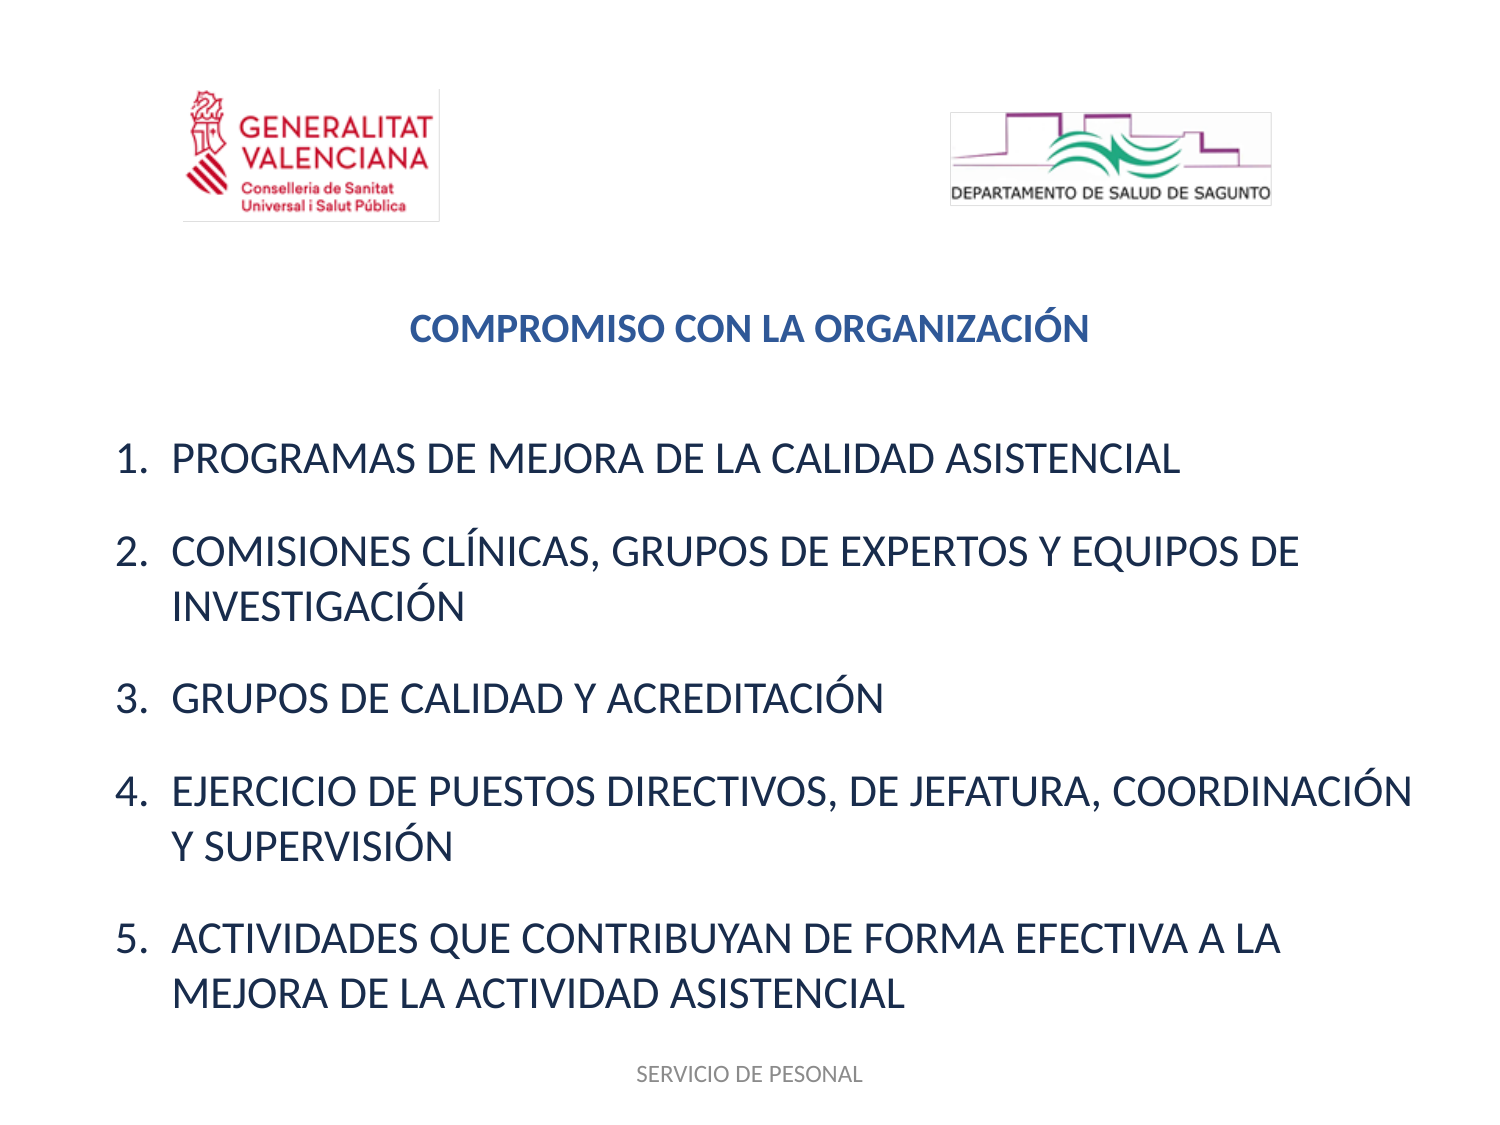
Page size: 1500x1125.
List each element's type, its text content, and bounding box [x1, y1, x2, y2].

picture [182, 89, 1273, 225]
title COMPROMISO CON LA ORGANIZACIÓN [135, 243, 1365, 409]
text_box PROGRAMAS DE MEJORA DE LA CALIDAD ASISTENCIAL COMISIONES CLÍNICAS, GRUPOS DE EXPERTOS Y EQUIPOS DE INVESTIGACIÓN GRUPOS DE CALIDAD Y ACREDITACIÓN EJERCICIO DE PUESTOS DIRECTIVOS, DE JEFATURA, COORDINACIÓN Y SUPERVISIÓN ACTIVIDADES QUE CONTRIBUYAN DE FORMA EFECTIVA A LA MEJORA DE LA ACTIVIDAD ASISTENCIAL [100, 420, 1459, 1026]
footer SERVICIO DE PESONAL [512, 1042, 988, 1103]
